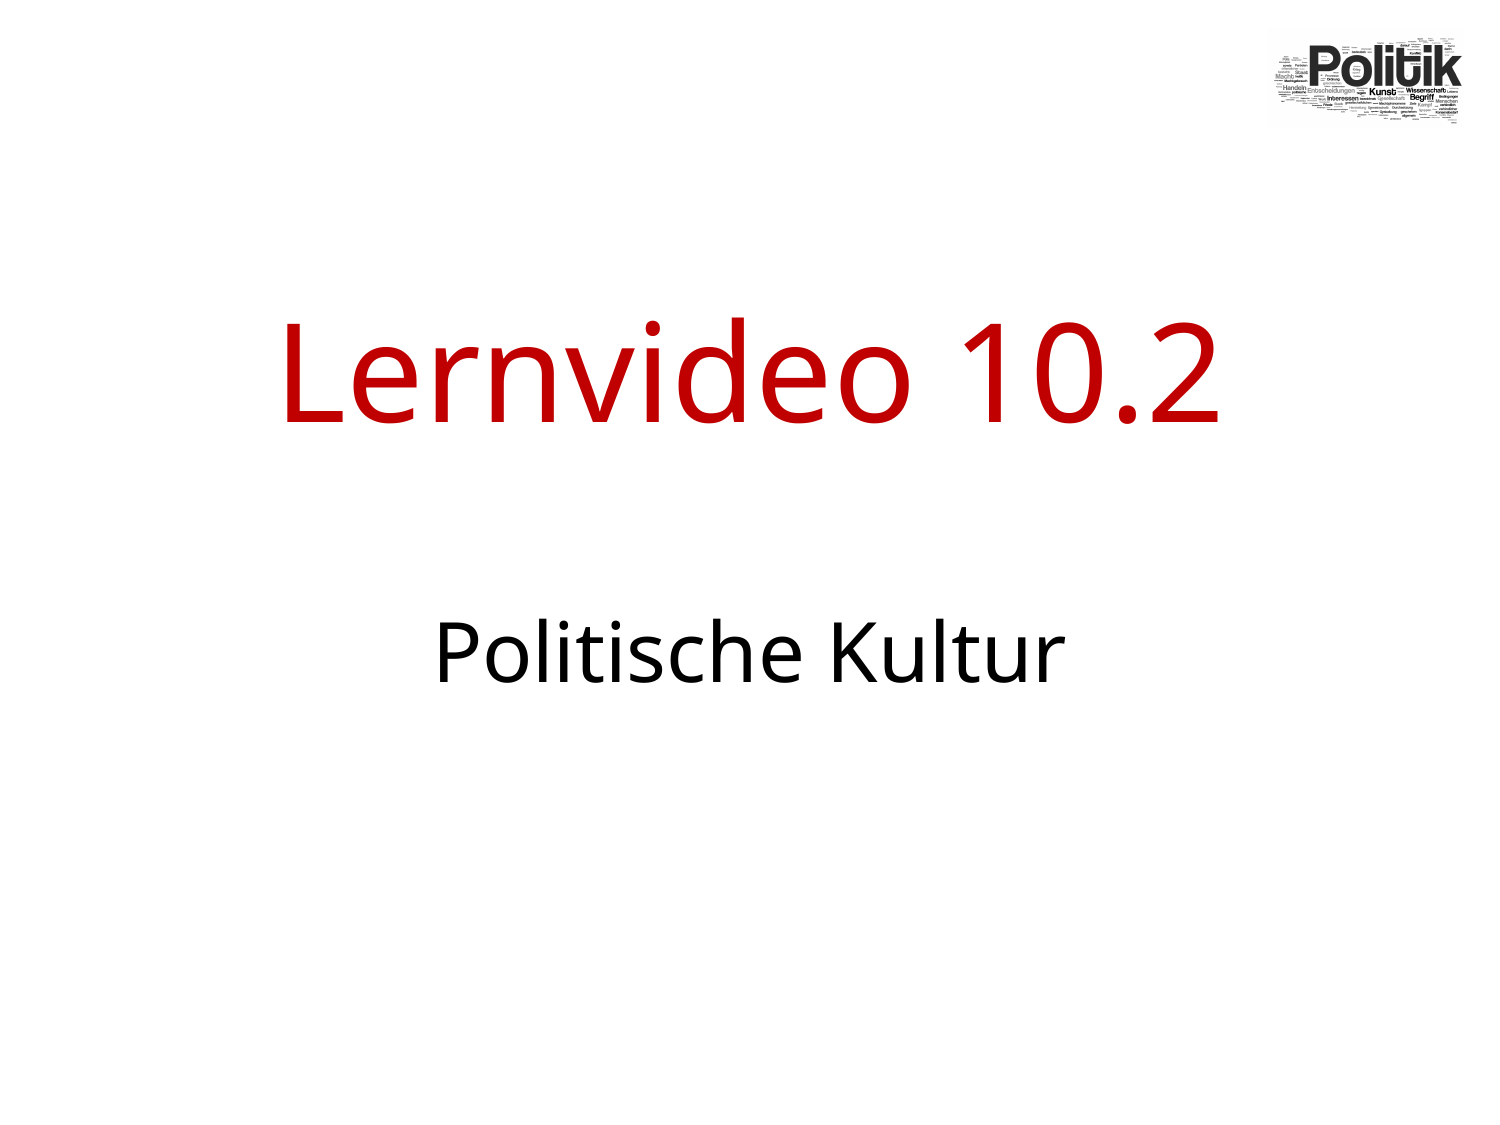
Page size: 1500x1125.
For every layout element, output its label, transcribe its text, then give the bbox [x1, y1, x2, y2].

picture [1267, 28, 1464, 130]
subtitle Politische Kultur [135, 515, 1365, 803]
title Lernvideo 10.2 [156, 220, 1344, 457]
